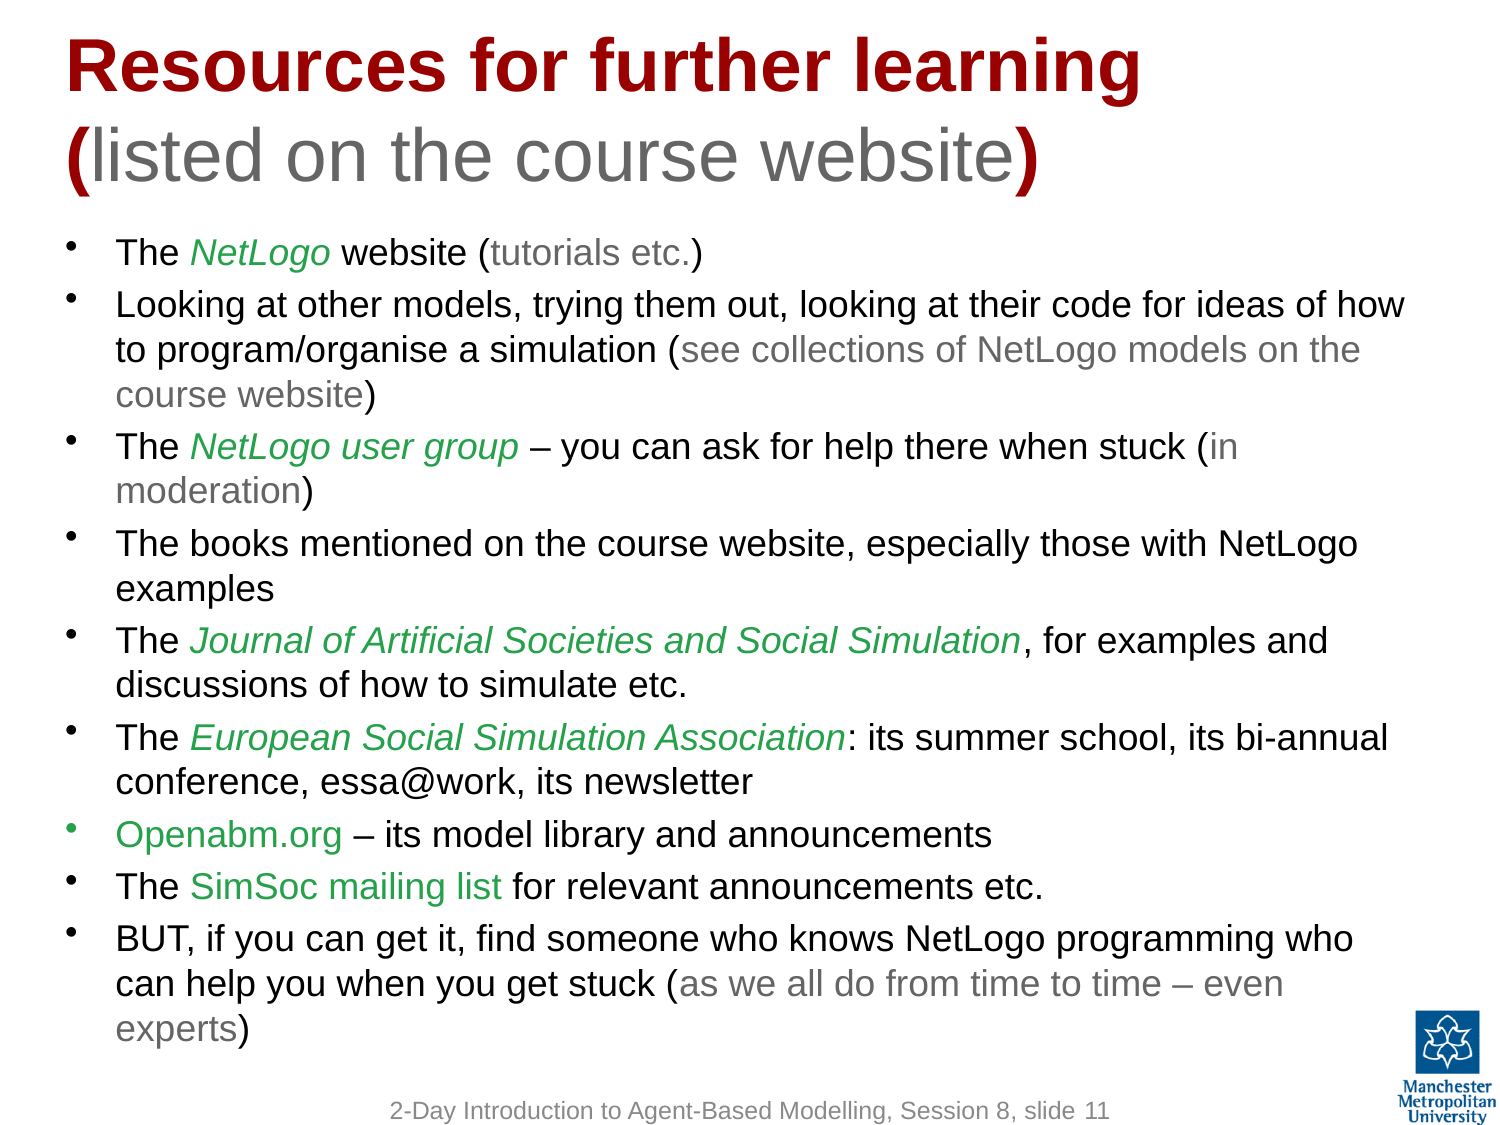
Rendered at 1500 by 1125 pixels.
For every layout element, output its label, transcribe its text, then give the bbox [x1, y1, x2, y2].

title Resources for further learning (listed on the course website) [50, 37, 1442, 175]
picture [1393, 999, 1500, 1093]
list The NetLogo website (tutorials etc.) Looking at other models, trying them out, looking at their code for ideas of how to program/organise a simulation (see collections of NetLogo models on the course website) The NetLogo user group – you can ask for help there when stuck (in moderation) The books mentioned on the course website, especially those with NetLogo examples The Journal of Artificial Societies and Social Simulation, for examples and discussions of how to simulate etc. The European Social Simulation Association: its summer school, its bi-annual conference, essa@work, its newsletter Openabm.org – its model library and announcements The SimSoc mailing list for relevant announcements etc. BUT, if you can get it, find someone who knows NetLogo programming who can help you when you get stuck (as we all do from time to time – even experts) [50, 220, 1438, 1071]
footer 2-Day Introduction to Agent-Based Modelling, Session 8, slide 11 [0, 1093, 1500, 1125]
